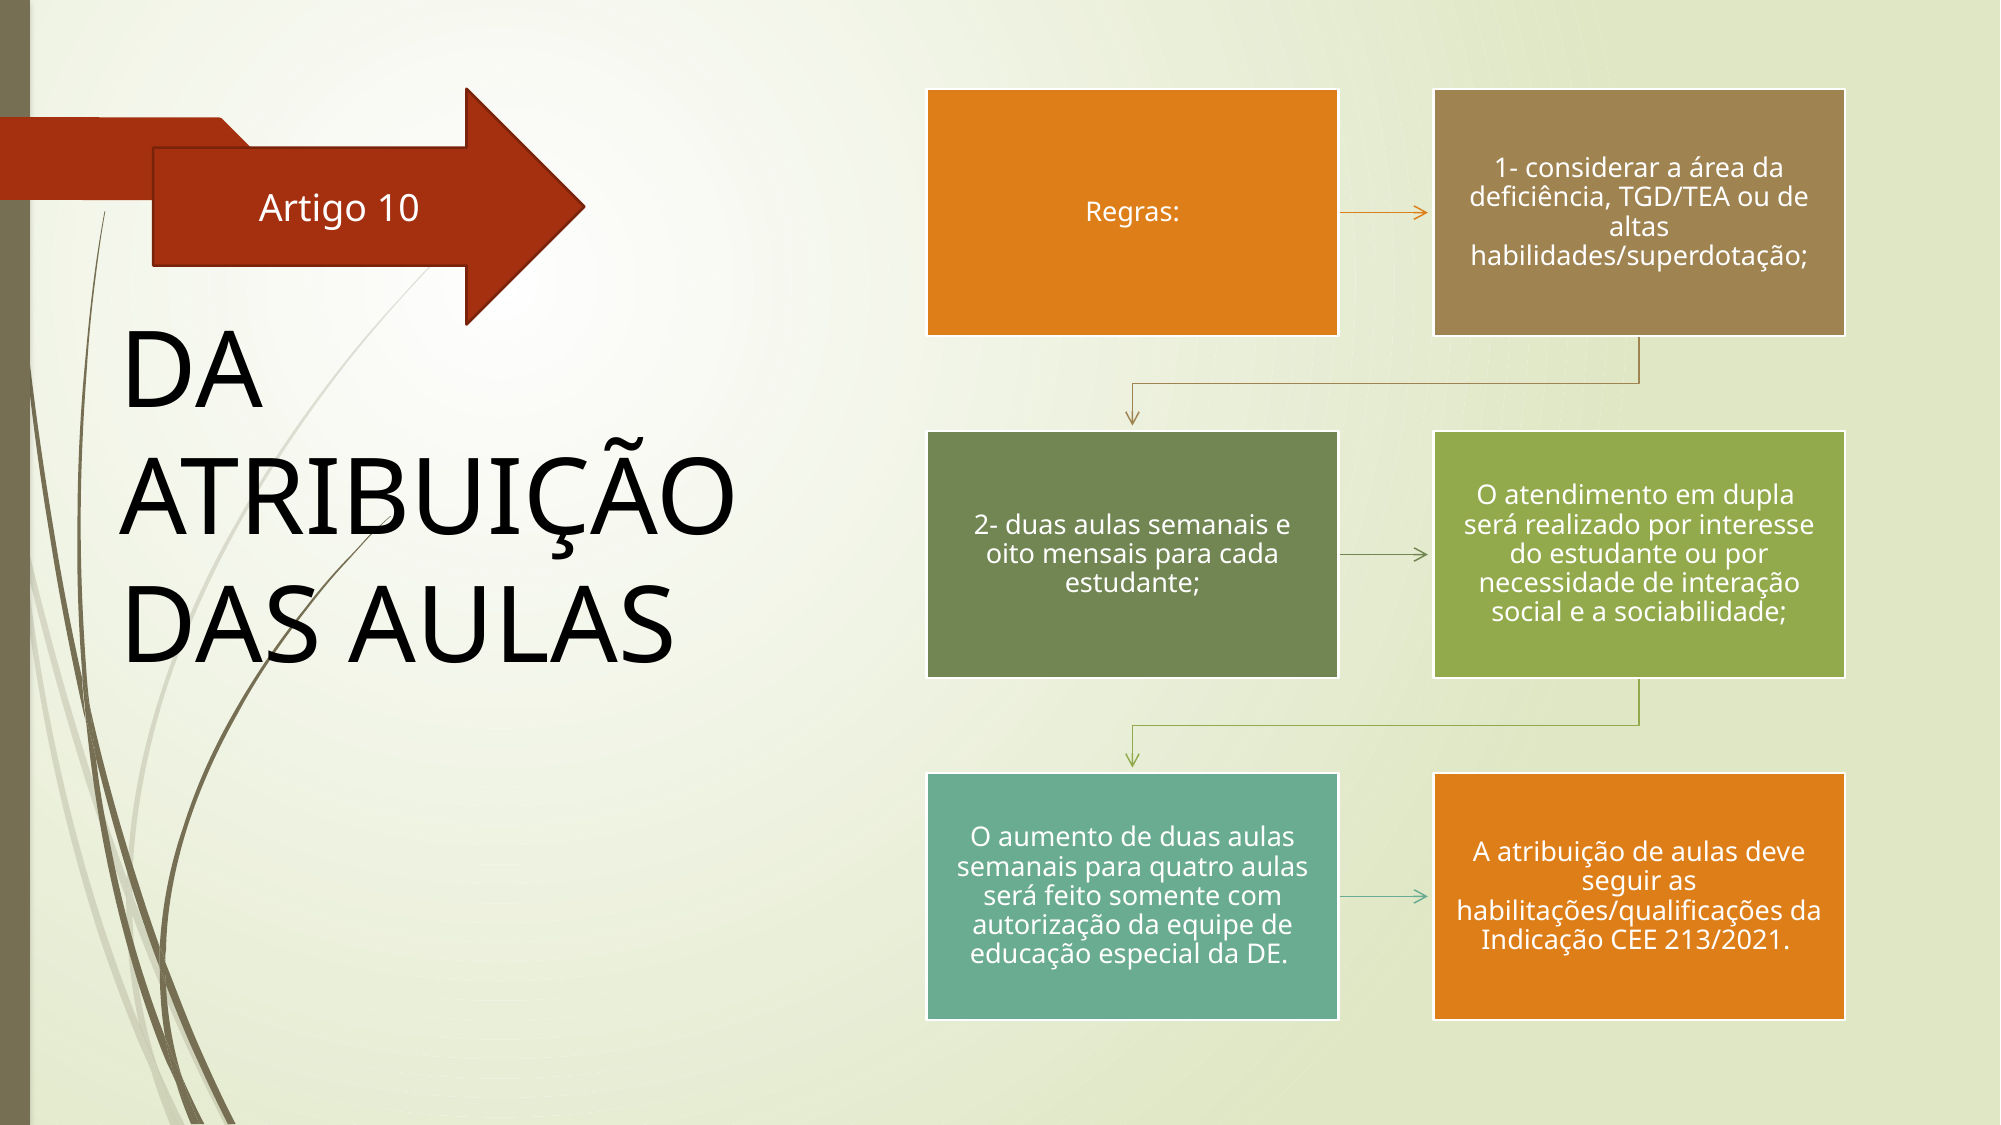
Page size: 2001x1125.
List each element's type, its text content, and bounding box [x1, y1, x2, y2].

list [908, 88, 1863, 1021]
title DA ATRIBUIÇÃO DAS AULAS [104, 104, 766, 692]
text_box Artigo 10 [151, 87, 586, 326]
